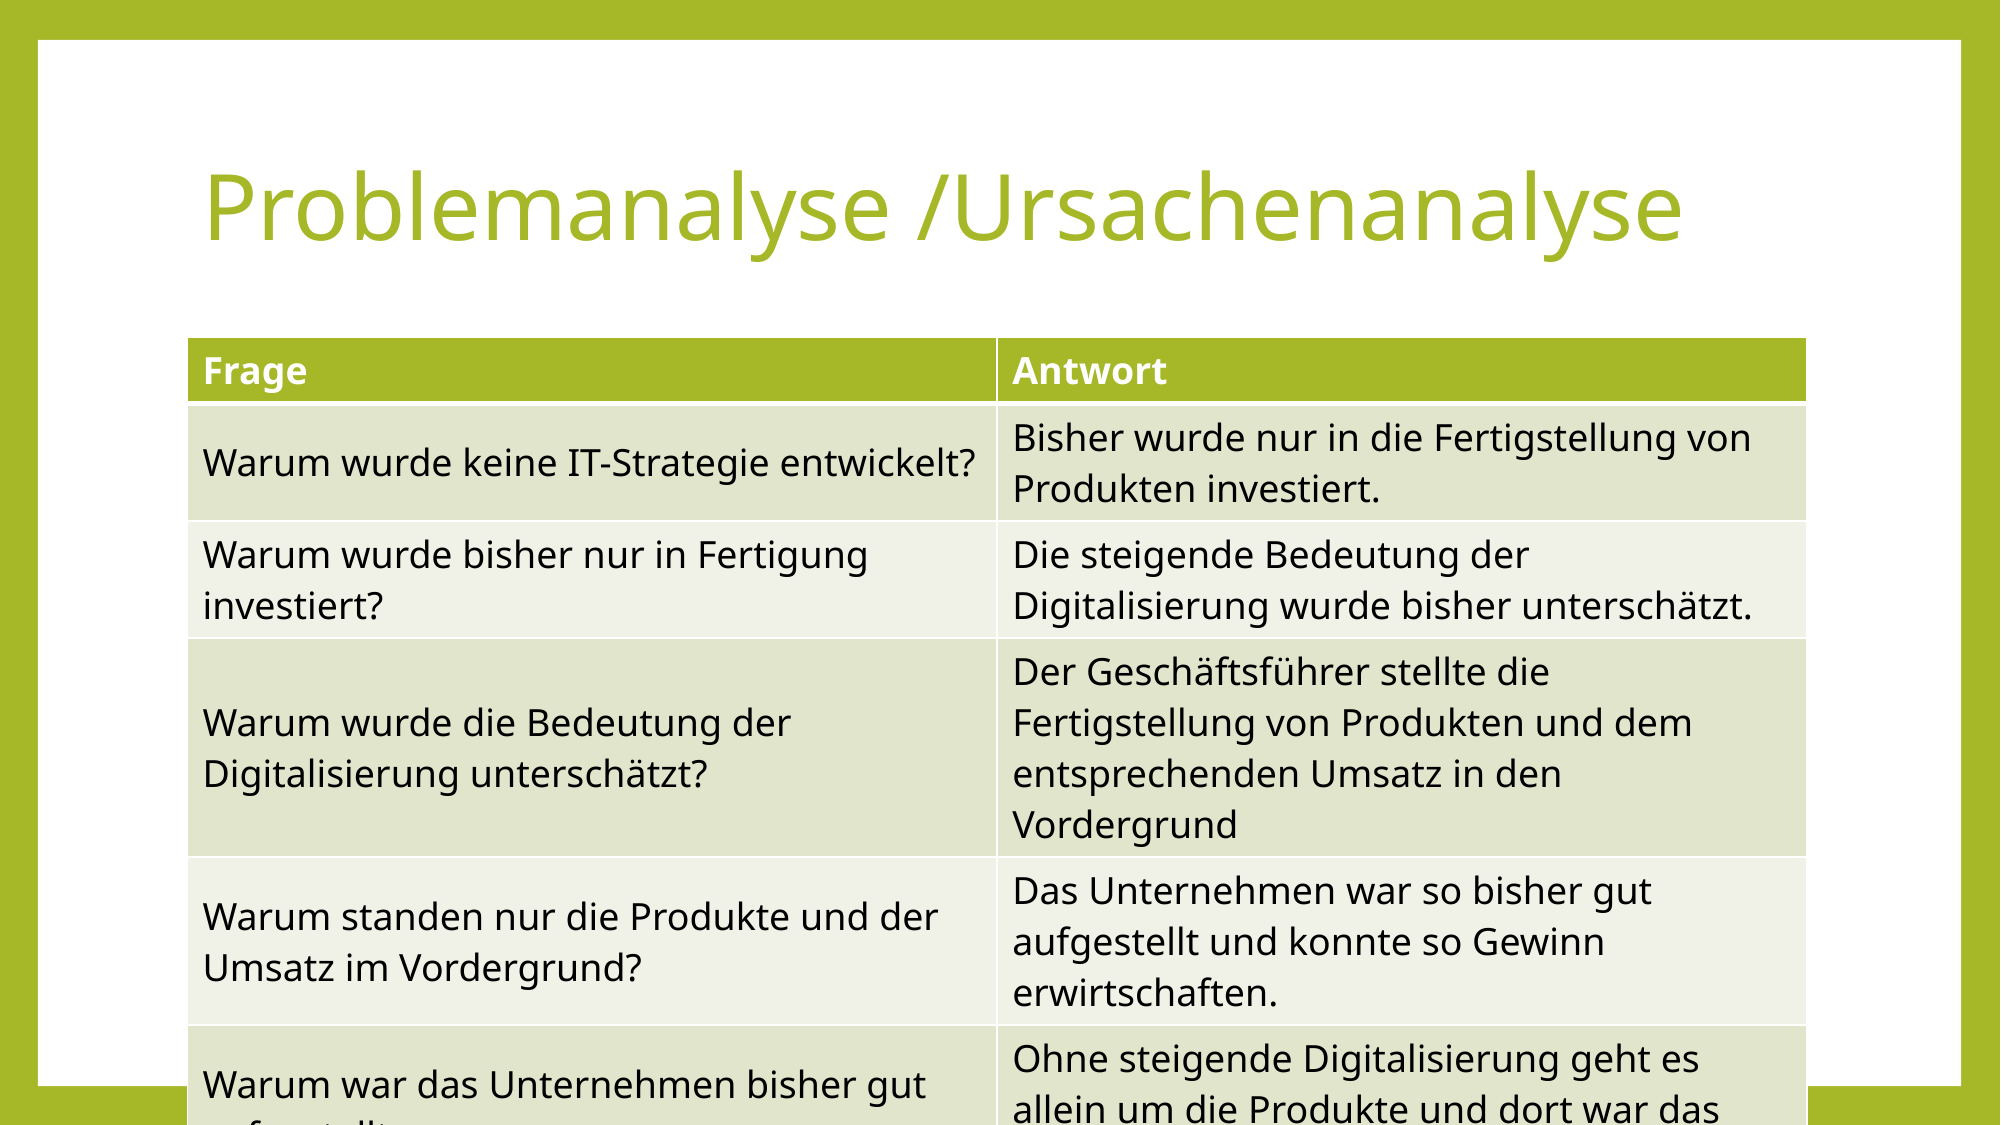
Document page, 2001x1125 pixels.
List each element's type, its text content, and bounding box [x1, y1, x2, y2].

table_cell Das Unternehmen war so bisher gut aufgestellt und konnte so Gewinn erwirtschaften. [998, 858, 1806, 1024]
table_cell Bisher wurde nur in die Fertigstellung von Produkten investiert. [998, 406, 1806, 520]
table_cell Warum war das Unternehmen bisher gut aufgestellt [188, 1026, 996, 1125]
table_cell Der Geschäftsführer stellte die Fertigstellung von Produkten und dem entsprechenden Umsatz in den Vordergrund [998, 639, 1806, 856]
table_cell Die steigende Bedeutung der Digitalisierung wurde bisher unterschätzt. [998, 522, 1806, 637]
title Problemanalyse /Ursachenanalyse [187, 99, 1808, 323]
table_header Frage [188, 338, 996, 401]
table_header Antwort [998, 338, 1806, 401]
table_cell Warum wurde die Bedeutung der Digitalisierung unterschätzt? [188, 639, 996, 856]
table_cell Warum wurde bisher nur in Fertigung investiert? [188, 522, 996, 637]
table_cell Warum wurde keine IT-Strategie entwickelt? [188, 406, 996, 520]
table_cell Warum standen nur die Produkte und der Umsatz im Vordergrund? [188, 858, 996, 1024]
table_cell Ohne steigende Digitalisierung geht es allein um die Produkte und dort war das Unternehmen geschäftsfähig. [998, 1026, 1806, 1125]
